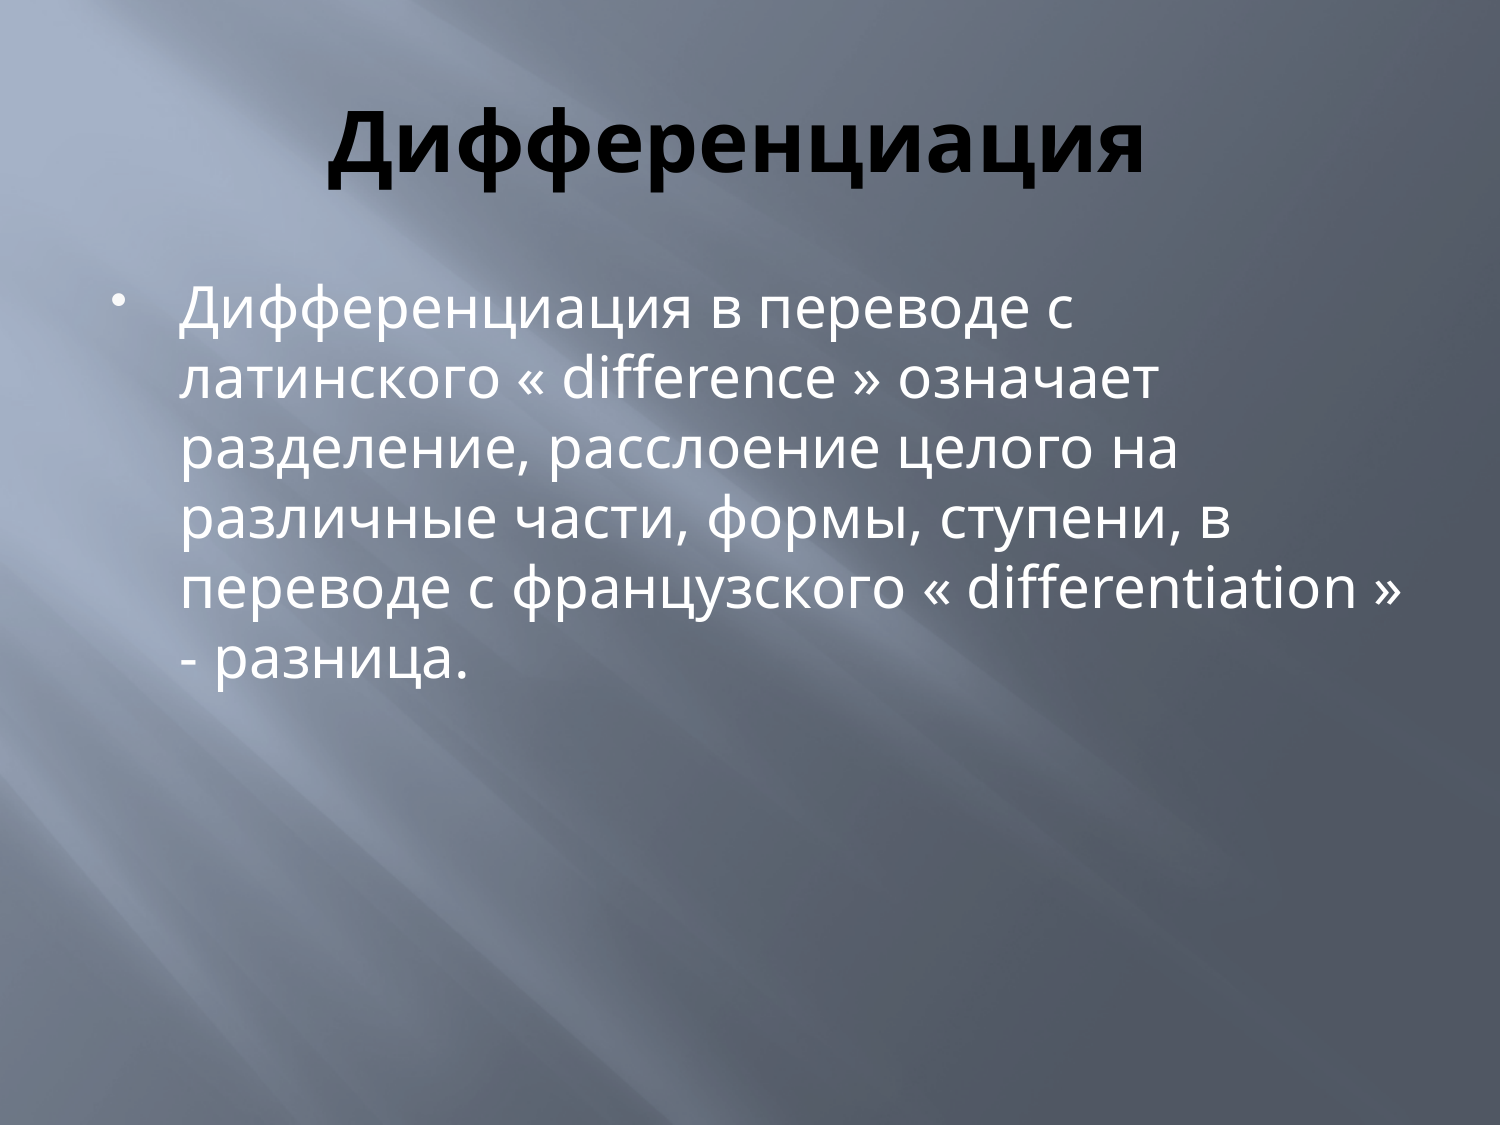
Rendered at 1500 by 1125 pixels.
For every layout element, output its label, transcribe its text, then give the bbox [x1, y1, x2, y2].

title Дифференциация [75, 45, 1425, 233]
list Дифференциация в переводе с латинского « difference » означает разделение, расслоение целого на различные части, формы, ступени, в переводе с французского « differentiation » - разница. [75, 262, 1425, 1035]
